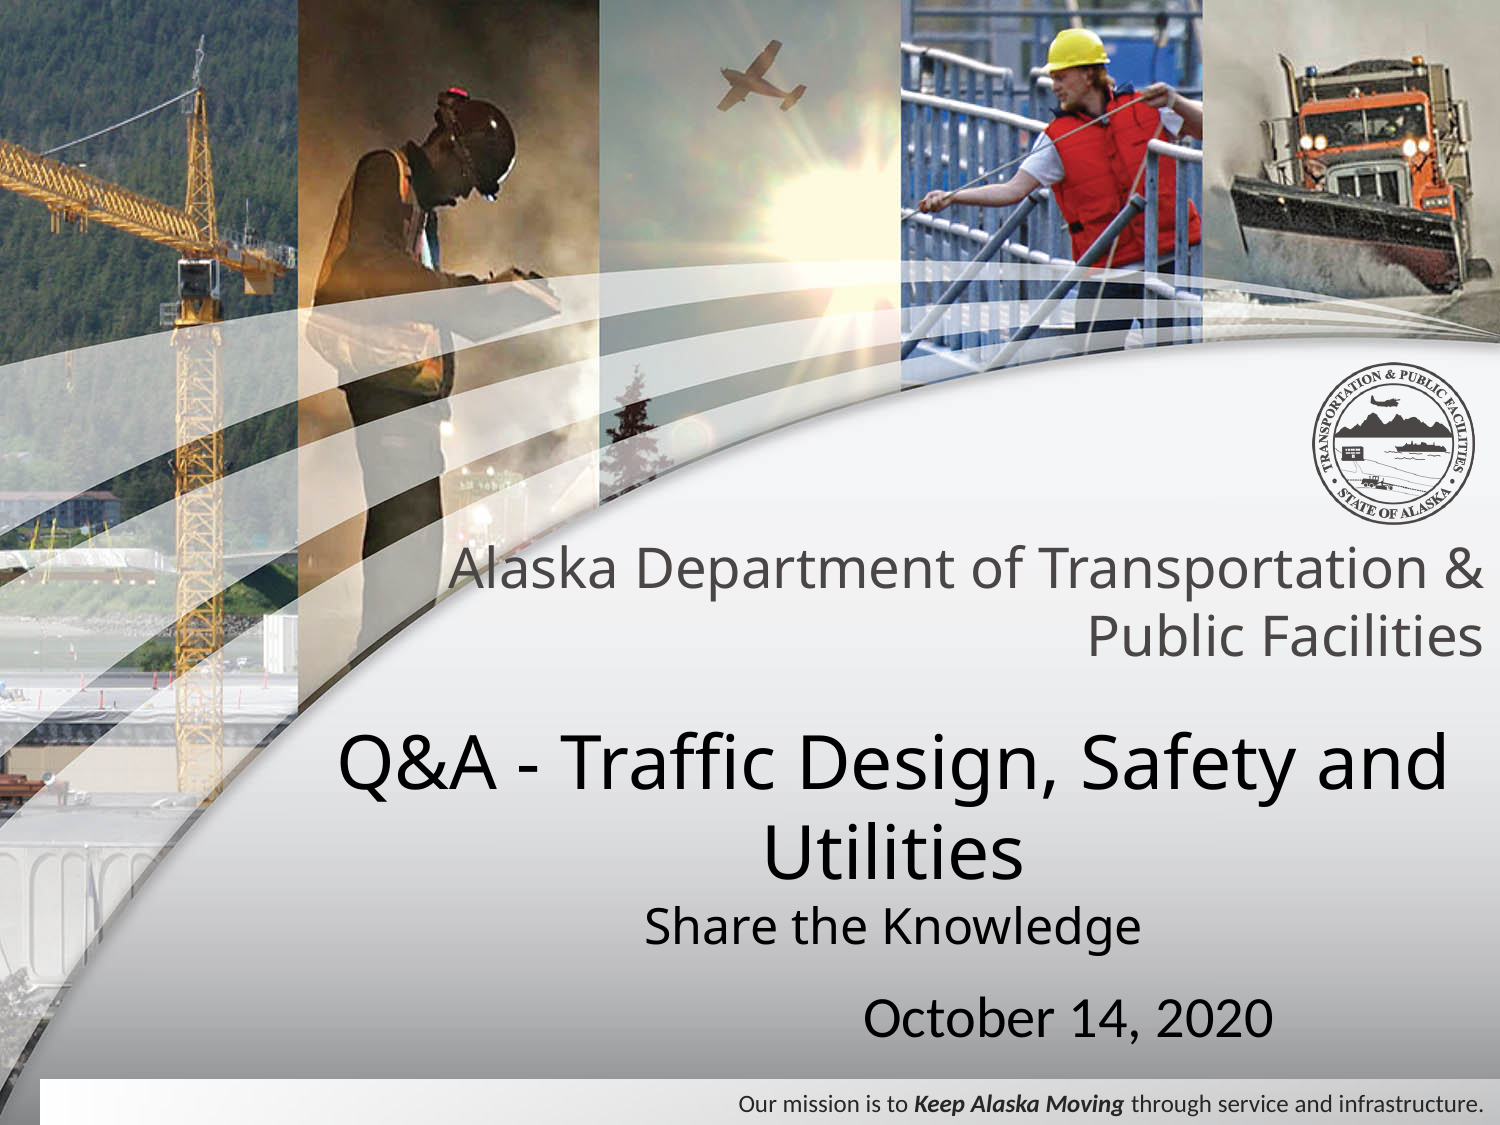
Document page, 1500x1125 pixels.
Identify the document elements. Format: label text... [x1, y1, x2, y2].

title Q&A - Traffic Design, Safety and Utilities Share the Knowledge [287, 662, 1500, 1007]
subtitle October 14, 2020 [637, 972, 1500, 1076]
picture [0, 0, 1500, 1125]
